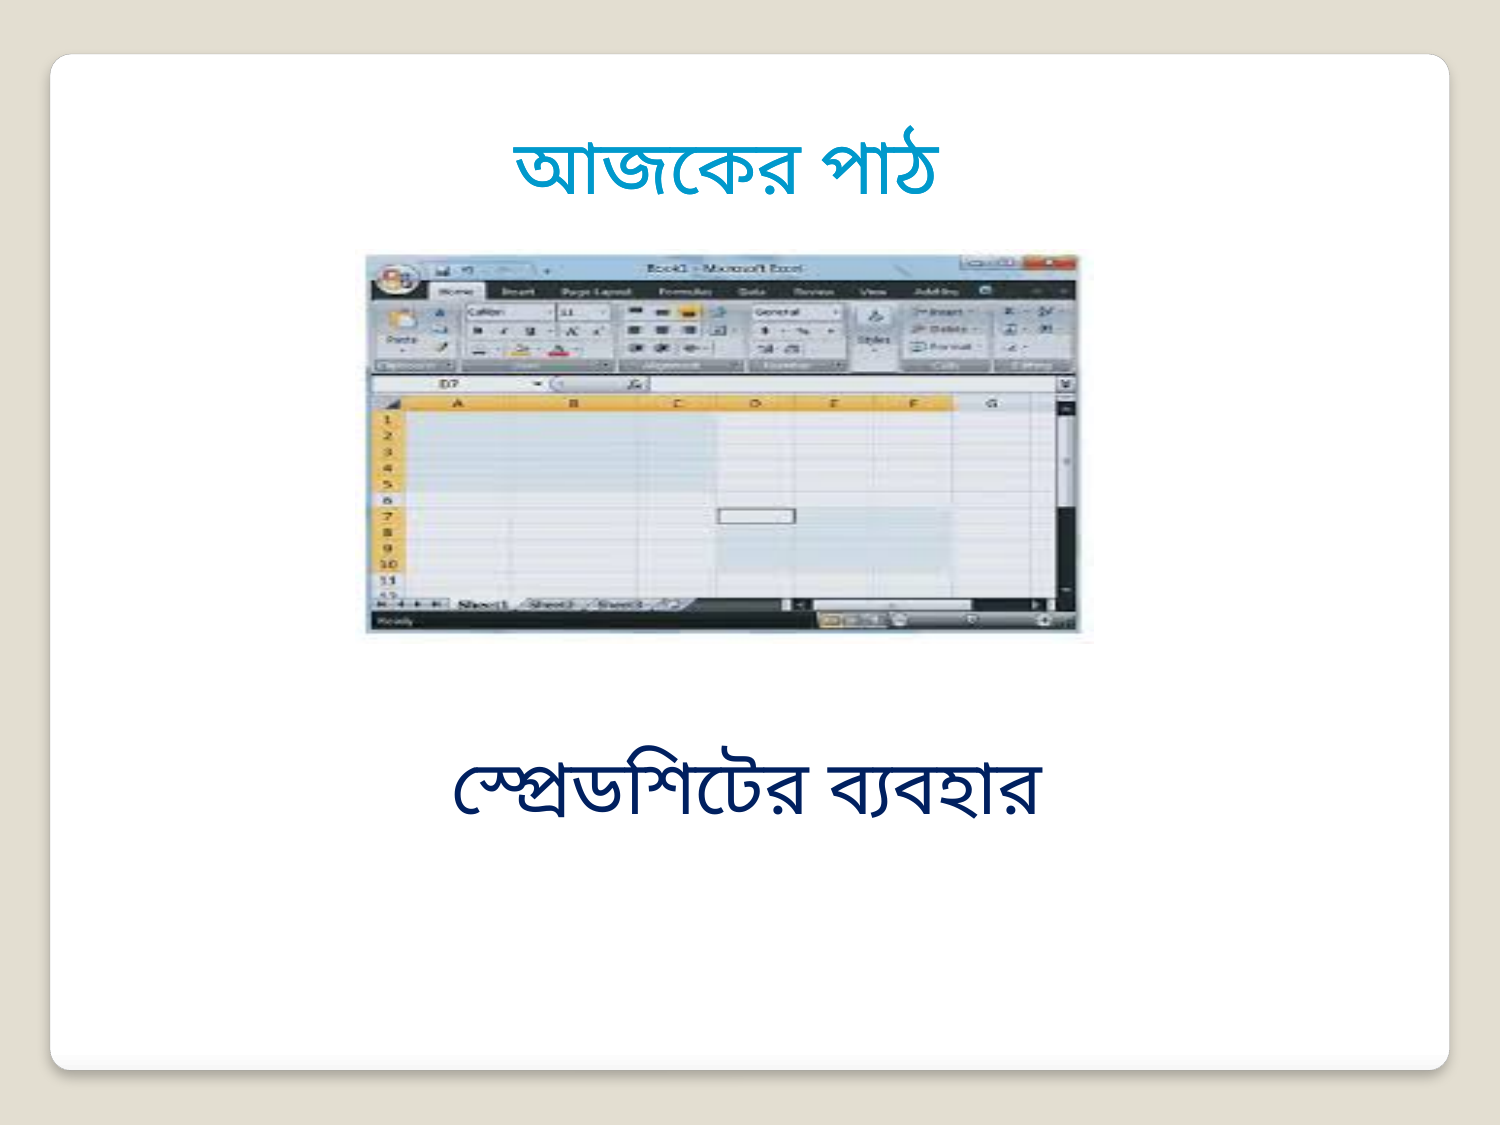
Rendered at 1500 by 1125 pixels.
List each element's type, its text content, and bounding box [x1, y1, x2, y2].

text_box আজকের পাঠ [499, 112, 1088, 218]
text_box স্প্রেডশিটের ব্যবহার [355, 732, 1138, 837]
picture [355, 249, 1094, 645]
